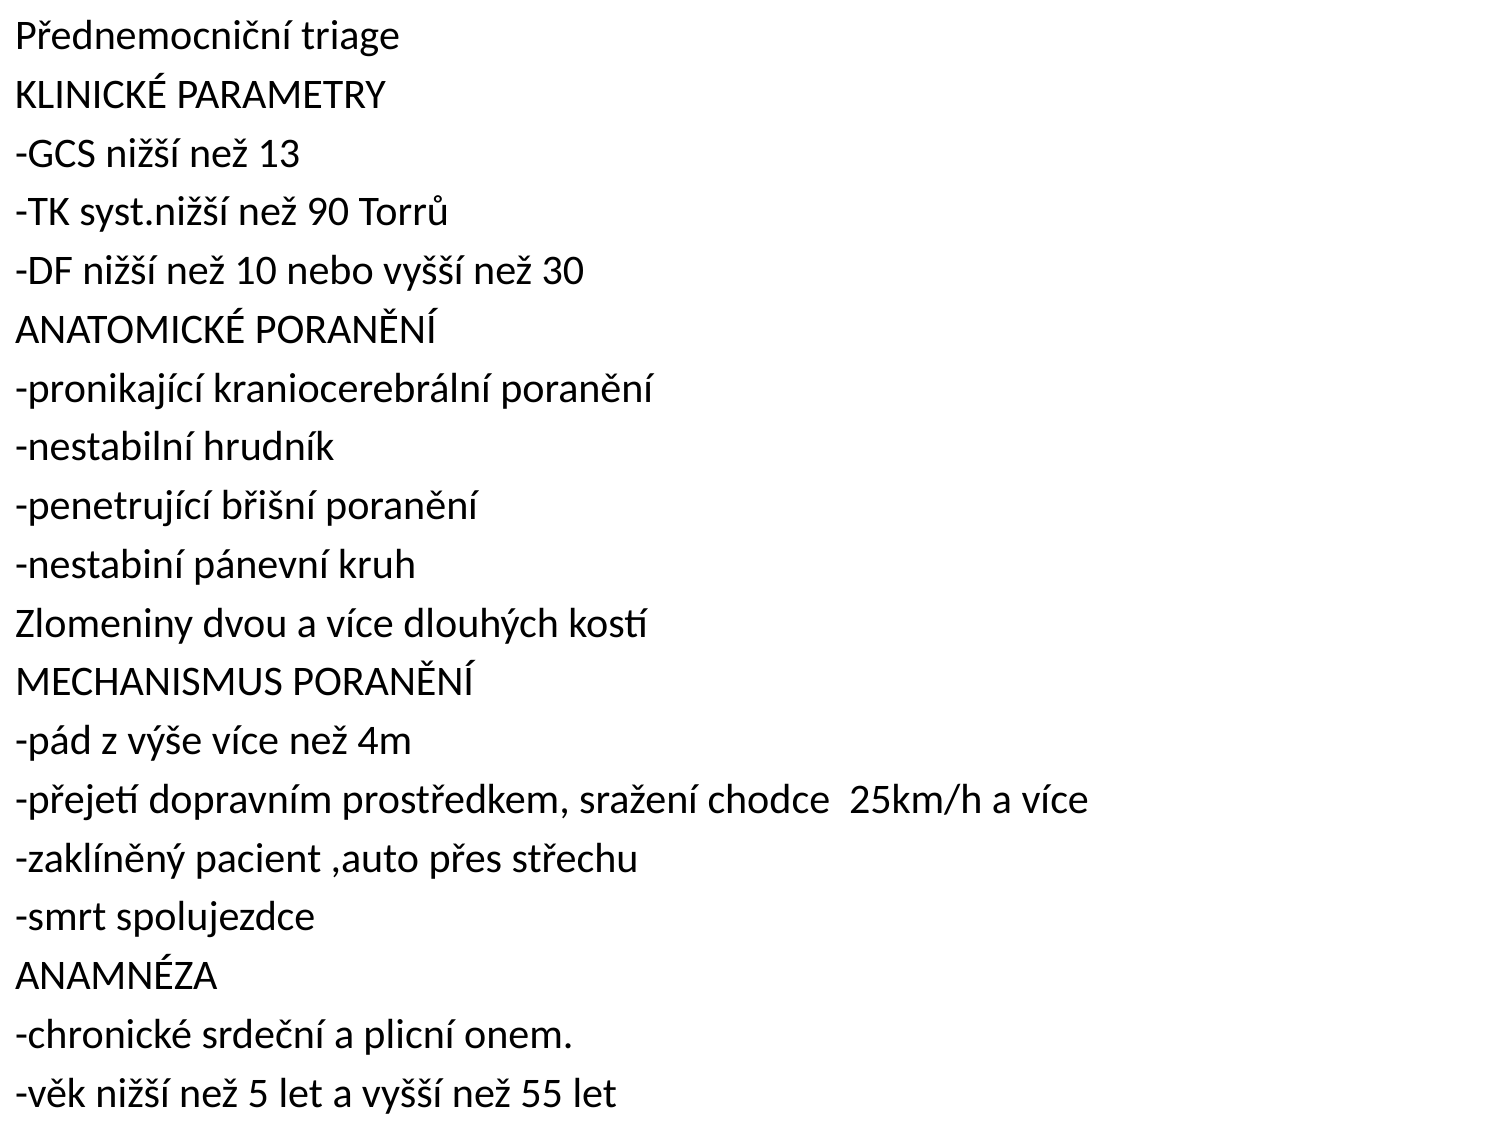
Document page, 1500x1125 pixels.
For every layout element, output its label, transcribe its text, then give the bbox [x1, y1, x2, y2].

list Přednemocniční triage KLINICKÉ PARAMETRY -GCS nižší než 13 -TK syst.nižší než 90 Torrů -DF nižší než 10 nebo vyšší než 30 ANATOMICKÉ PORANĚNÍ -pronikající kraniocerebrální poranění -nestabilní hrudník -penetrující břišní poranění -nestabiní pánevní kruh Zlomeniny dvou a více dlouhých kostí MECHANISMUS PORANĚNÍ -pád z výše více než 4m -přejetí dopravním prostředkem, sražení chodce 25km/h a více -zaklíněný pacient ,auto přes střechu -smrt spolujezdce ANAMNÉZA -chronické srdeční a plicní onem. -věk nižší než 5 let a vyšší než 55 let [0, 0, 1350, 1125]
